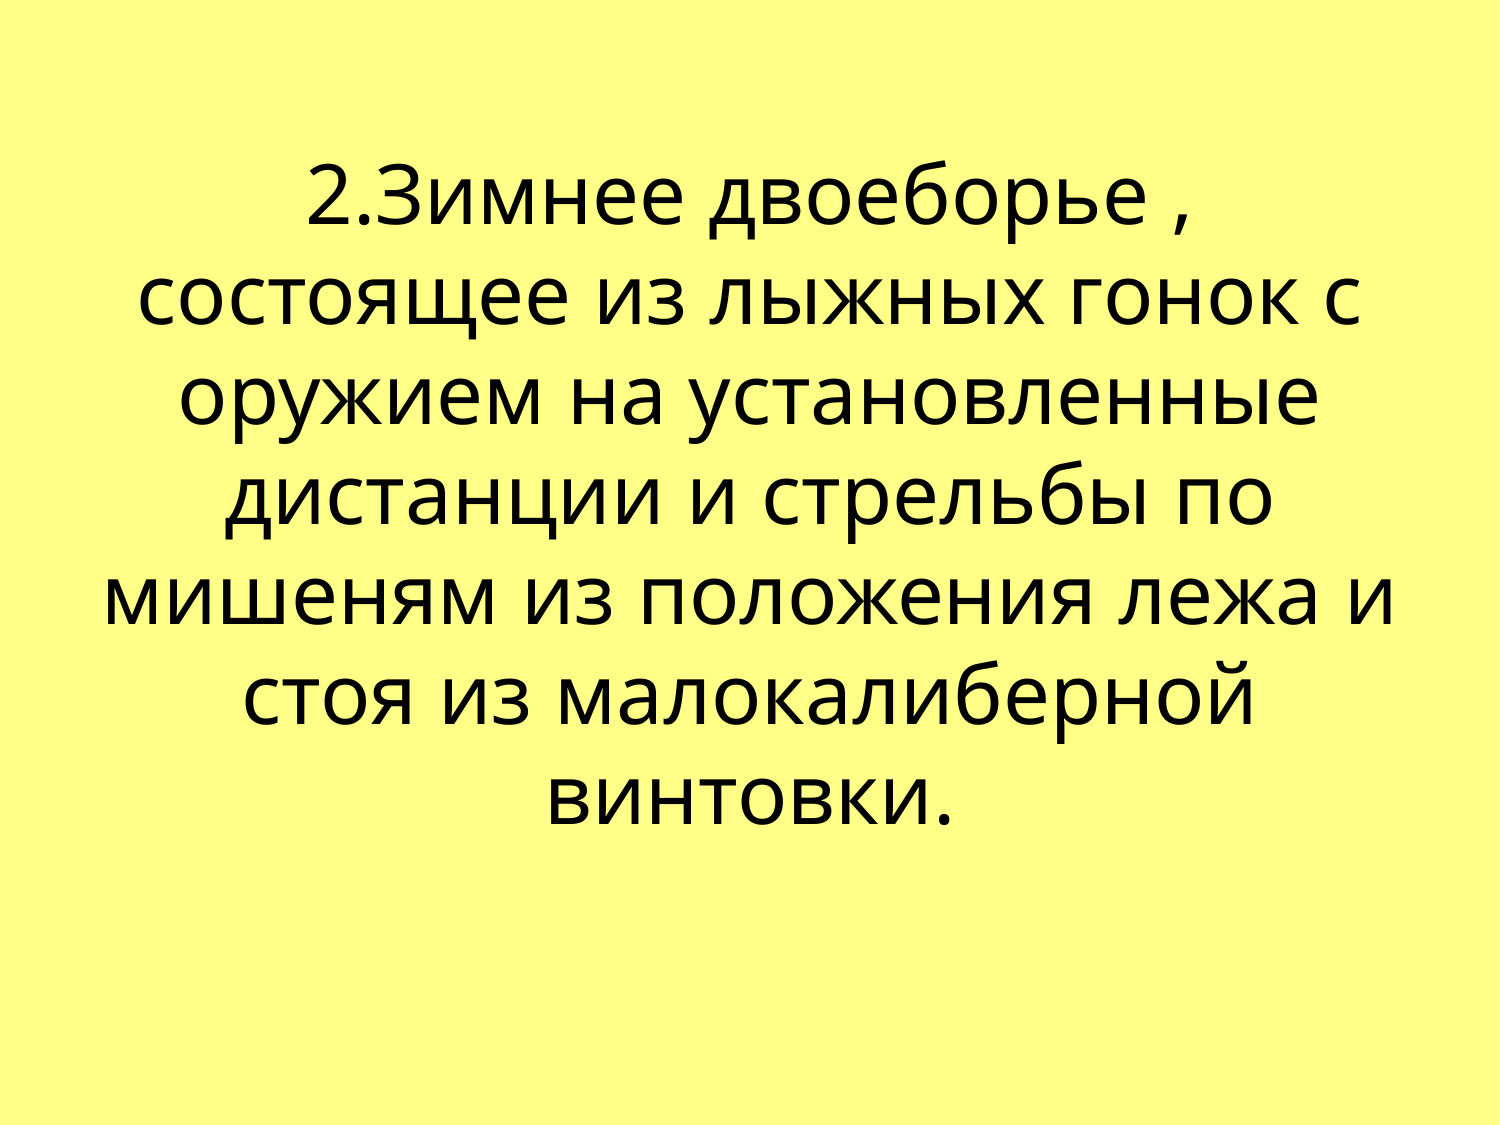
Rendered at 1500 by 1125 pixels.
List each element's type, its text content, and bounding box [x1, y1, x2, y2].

title 2.Зимнее двоеборье , состоящее из лыжных гонок с оружием на установленные дистанции и стрельбы по мишеням из положения лежа и стоя из малокалиберной винтовки. [75, 45, 1425, 938]
